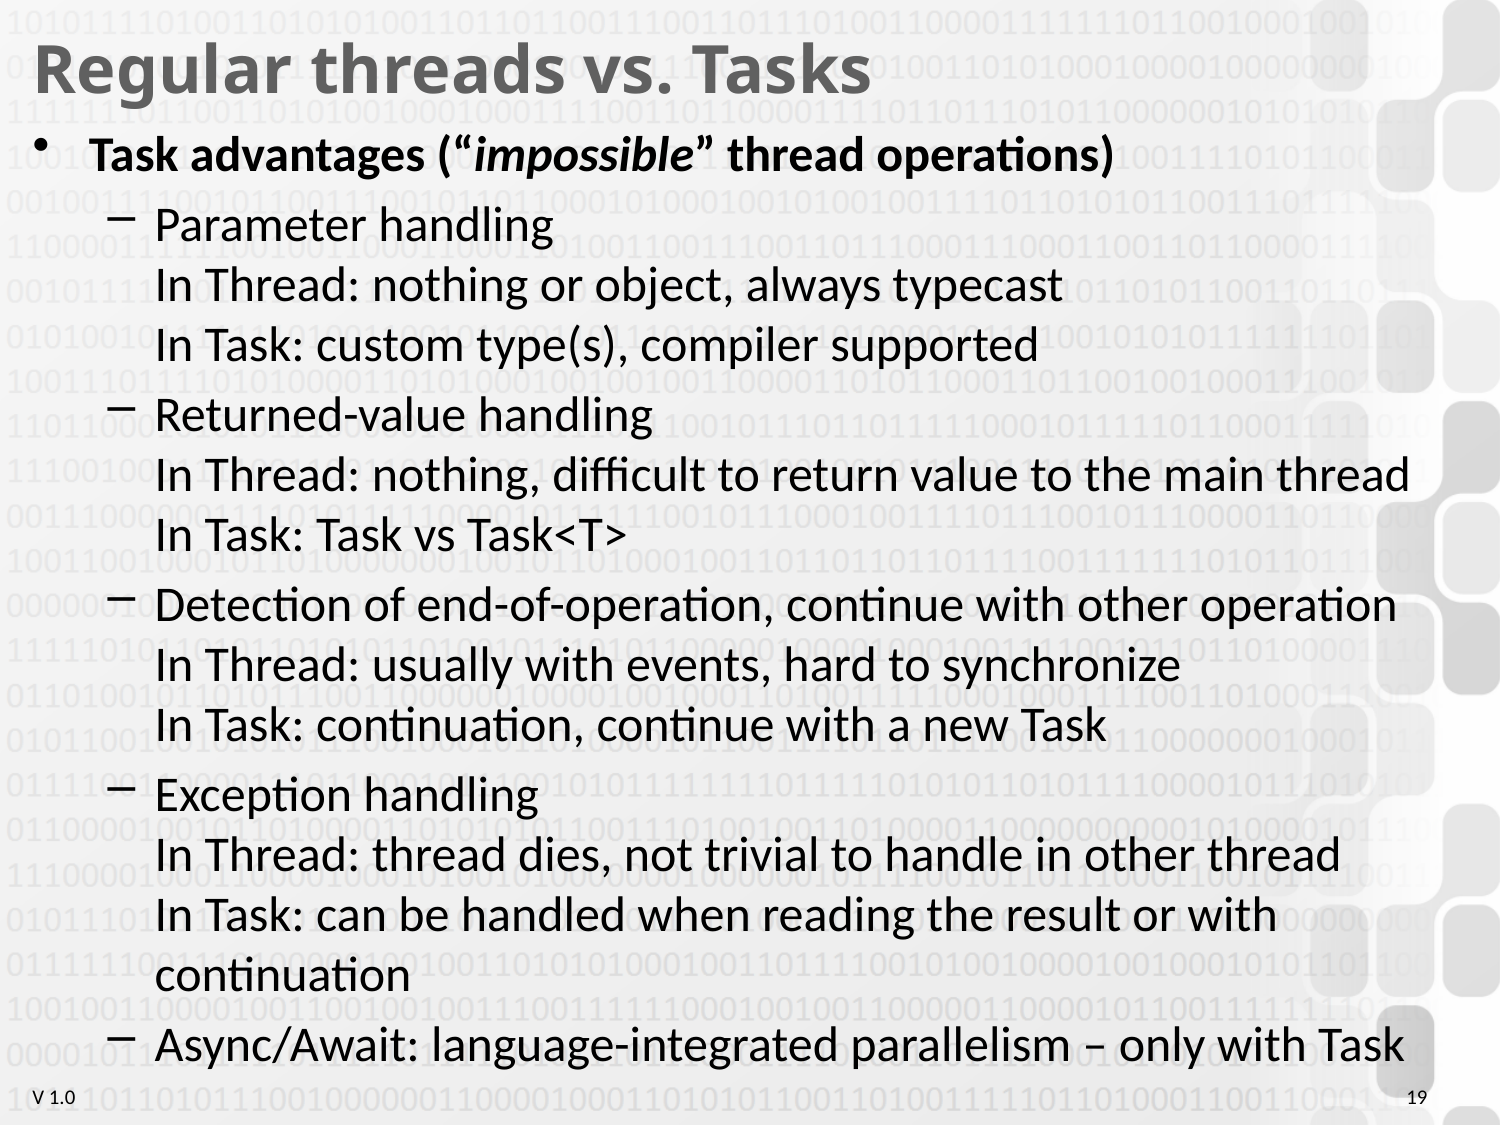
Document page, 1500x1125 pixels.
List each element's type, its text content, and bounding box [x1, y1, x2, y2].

list Task advantages (“impossible” thread operations) Parameter handling In Thread: nothing or object, always typecast In Task: custom type(s), compiler supported Returned-value handling In Thread: nothing, difficult to return value to the main thread In Task: Task vs Task<T> Detection of end-of-operation, continue with other operation In Thread: usually with events, hard to synchronize In Task: continuation, continue with a new Task Exception handling In Thread: thread dies, not trivial to handle in other thread In Task: can be handled when reading the result or with continuation Async/Await: language-integrated parallelism – only with Task [17, 113, 1483, 1059]
picture [0, 0, 1500, 1125]
title Regular threads vs. Tasks [17, 19, 1483, 113]
slide_number 19 [1245, 1076, 1443, 1107]
